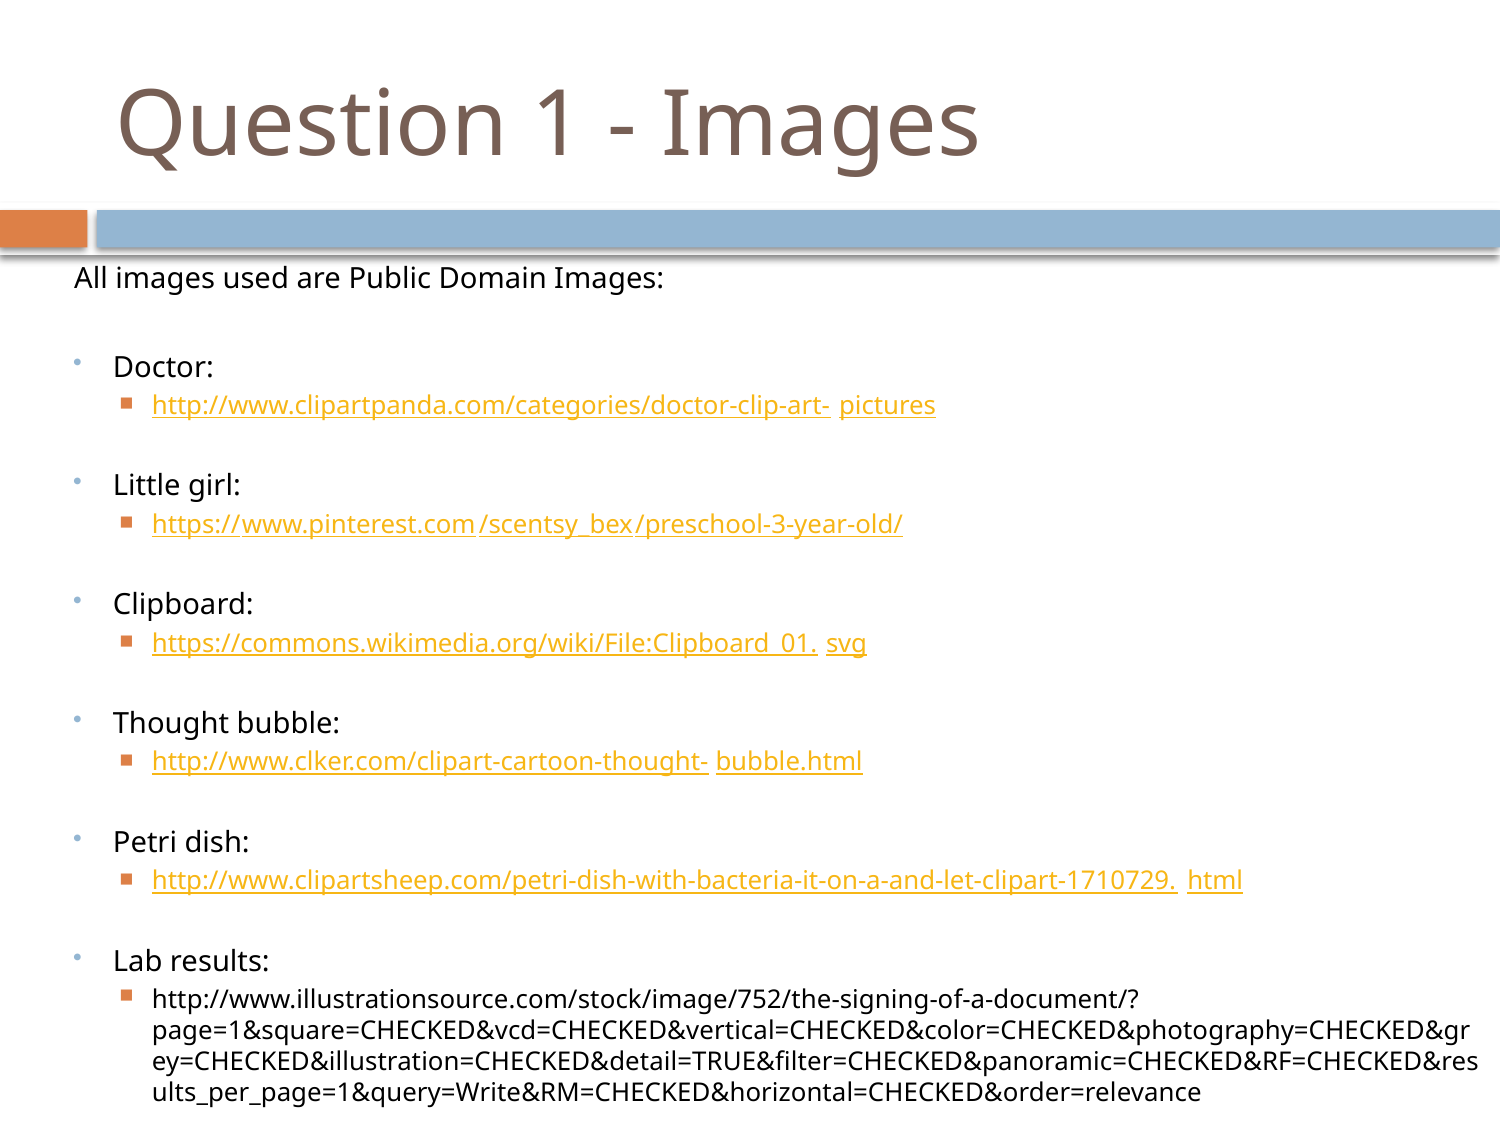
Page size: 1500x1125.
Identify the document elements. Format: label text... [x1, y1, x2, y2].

title Question 1 - Images [100, 37, 1438, 200]
list All images used are Public Domain Images: Doctor: http://www.clipartpanda.com/categories/doctor-clip-art-pictures Little girl: https://www.pinterest.com/scentsy_bex/preschool-3-year-old/ Clipboard: https://commons.wikimedia.org/wiki/File:Clipboard_01.svg Thought bubble: http://www.clker.com/clipart-cartoon-thought-bubble.html Petri dish: http://www.clipartsheep.com/petri-dish-with-bacteria-it-on-a-and-let-clipart-1710729.html Lab results: http://www.illustrationsource.com/stock/image/752/the-signing-of-a-document/?page=1&square=CHECKED&vcd=CHECKED&vertical=CHECKED&color=CHECKED&photography=CHECKED&grey=CHECKED&illustration=CHECKED&detail=TRUE&filter=CHECKED&panoramic=CHECKED&RF=CHECKED&results_per_page=1&query=Write&RM=CHECKED&horizontal=CHECKED&order=relevance [7, 252, 1498, 1125]
